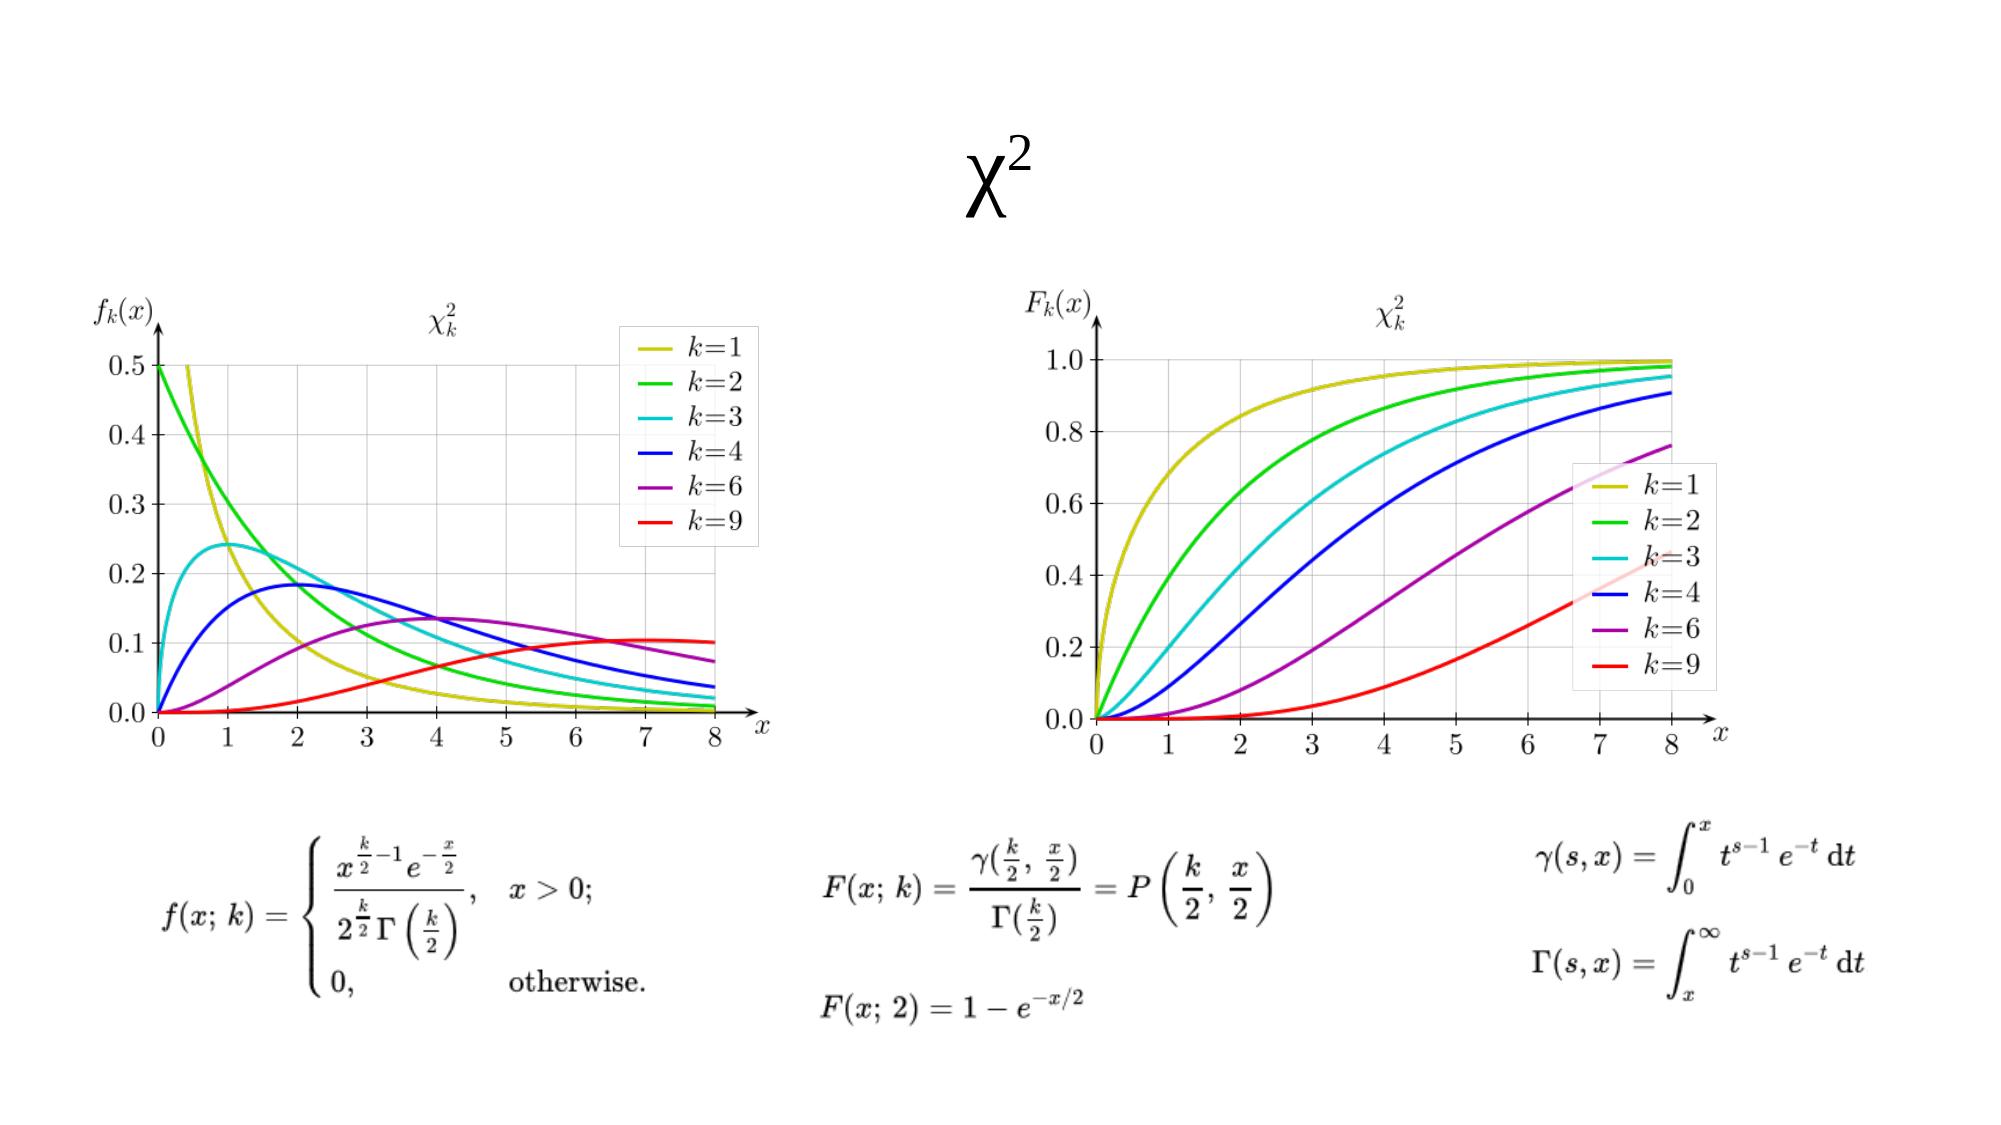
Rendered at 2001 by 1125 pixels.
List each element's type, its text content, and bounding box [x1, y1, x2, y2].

picture [816, 982, 1088, 1028]
picture [1526, 922, 1868, 1006]
picture [816, 833, 1280, 951]
title χ2 [137, 59, 1863, 278]
picture [137, 833, 657, 1006]
picture [1526, 812, 1857, 904]
picture [87, 293, 783, 756]
picture [1023, 285, 1742, 764]
